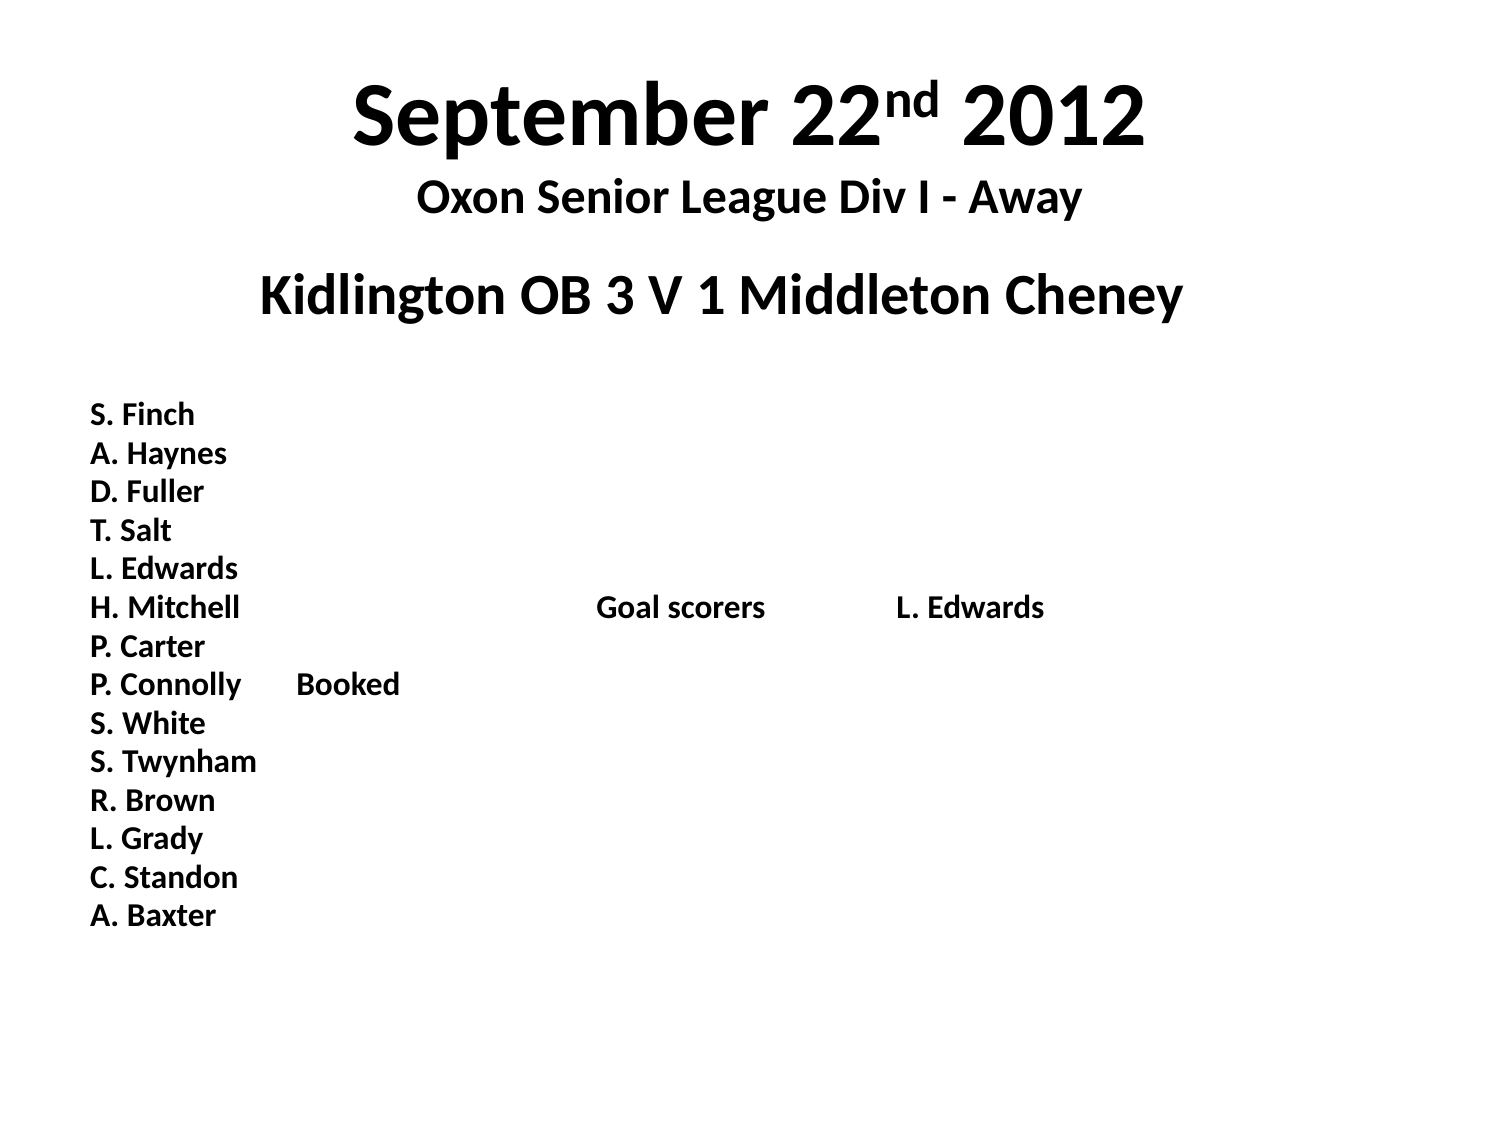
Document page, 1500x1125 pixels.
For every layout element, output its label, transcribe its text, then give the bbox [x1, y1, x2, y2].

title September 22nd 2012 Oxon Senior League Div I - Away [75, 45, 1425, 233]
list Kidlington OB 3 V 1 Middleton Cheney S. Finch A. Haynes D. Fuller T. Salt L. Edwards H. Mitchell Goal scorers L. Edwards P. Carter P. Connolly Booked S. White S. Twynham R. Brown L. Grady C. Standon A. Baxter [75, 262, 1425, 1005]
